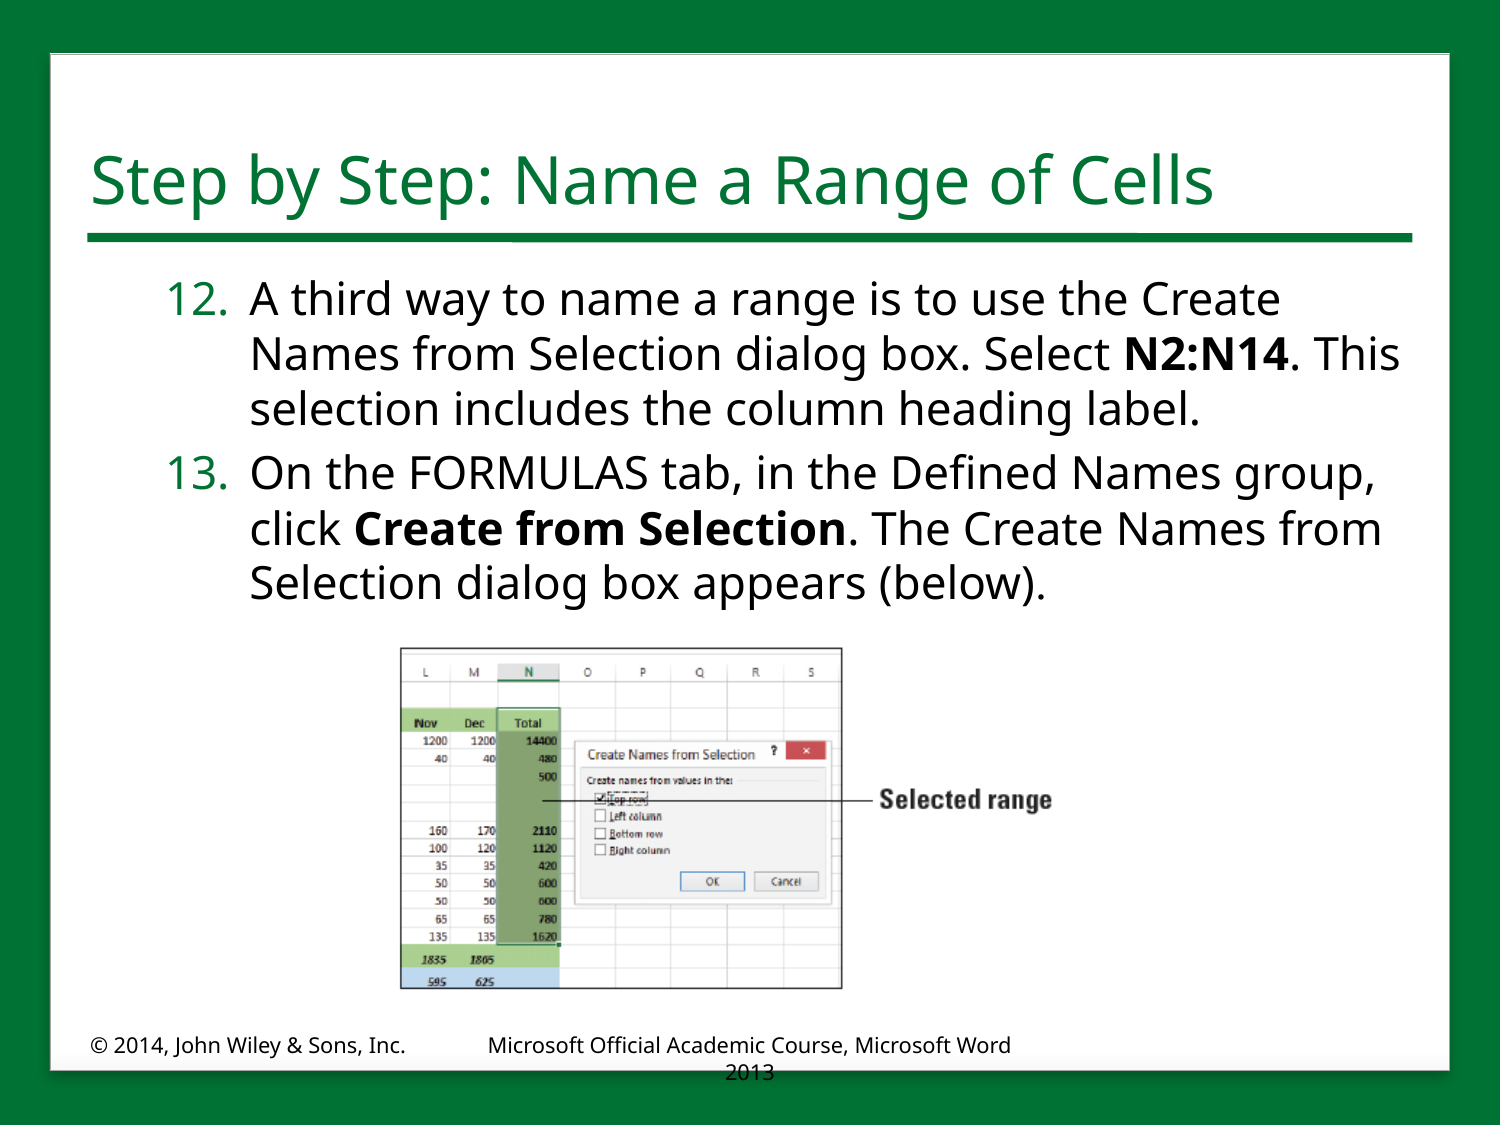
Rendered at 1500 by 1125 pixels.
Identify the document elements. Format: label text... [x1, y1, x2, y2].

slide_number [1074, 1024, 1426, 1103]
picture [395, 642, 1066, 998]
title Step by Step: Name a Range of Cells [74, 74, 1426, 226]
footer Microsoft Official Academic Course, Microsoft Word 2013 [449, 1024, 1051, 1103]
slide_number © 2014, John Wiley & Sons, Inc. [74, 1024, 426, 1103]
list A third way to name a range is to use the Create Names from Selection dialog box. Select N2:N14. This selection includes the column heading label. On the FORMULAS tab, in the Defined Names group, click Create from Selection. The Create Names from Selection dialog box appears (below). [75, 262, 1425, 1063]
